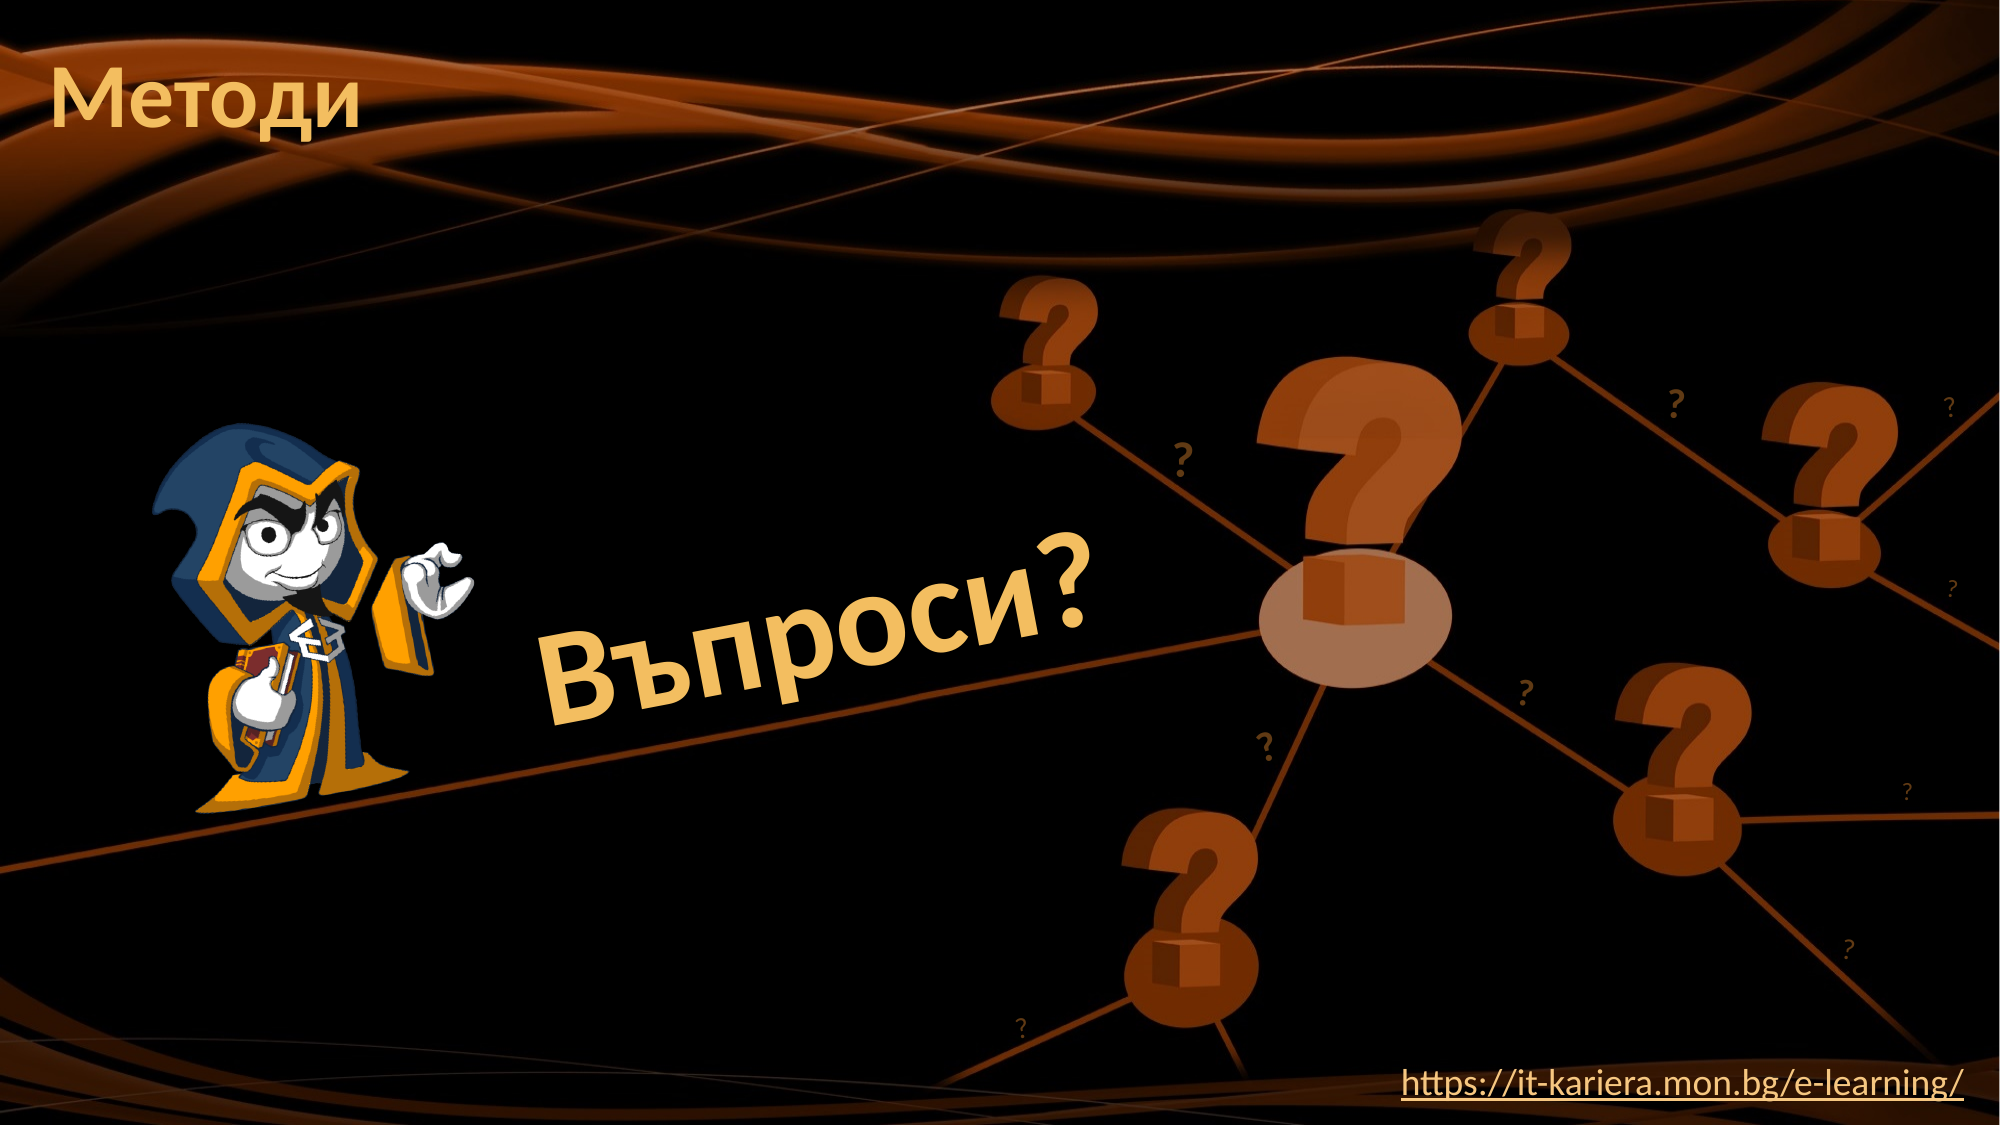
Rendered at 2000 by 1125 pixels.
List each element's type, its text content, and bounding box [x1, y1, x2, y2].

picture [0, 0, 2000, 1125]
list https://it-kariera.mon.bg/e-learning/ [250, 1050, 1971, 1110]
title Методи [30, 6, 1971, 189]
